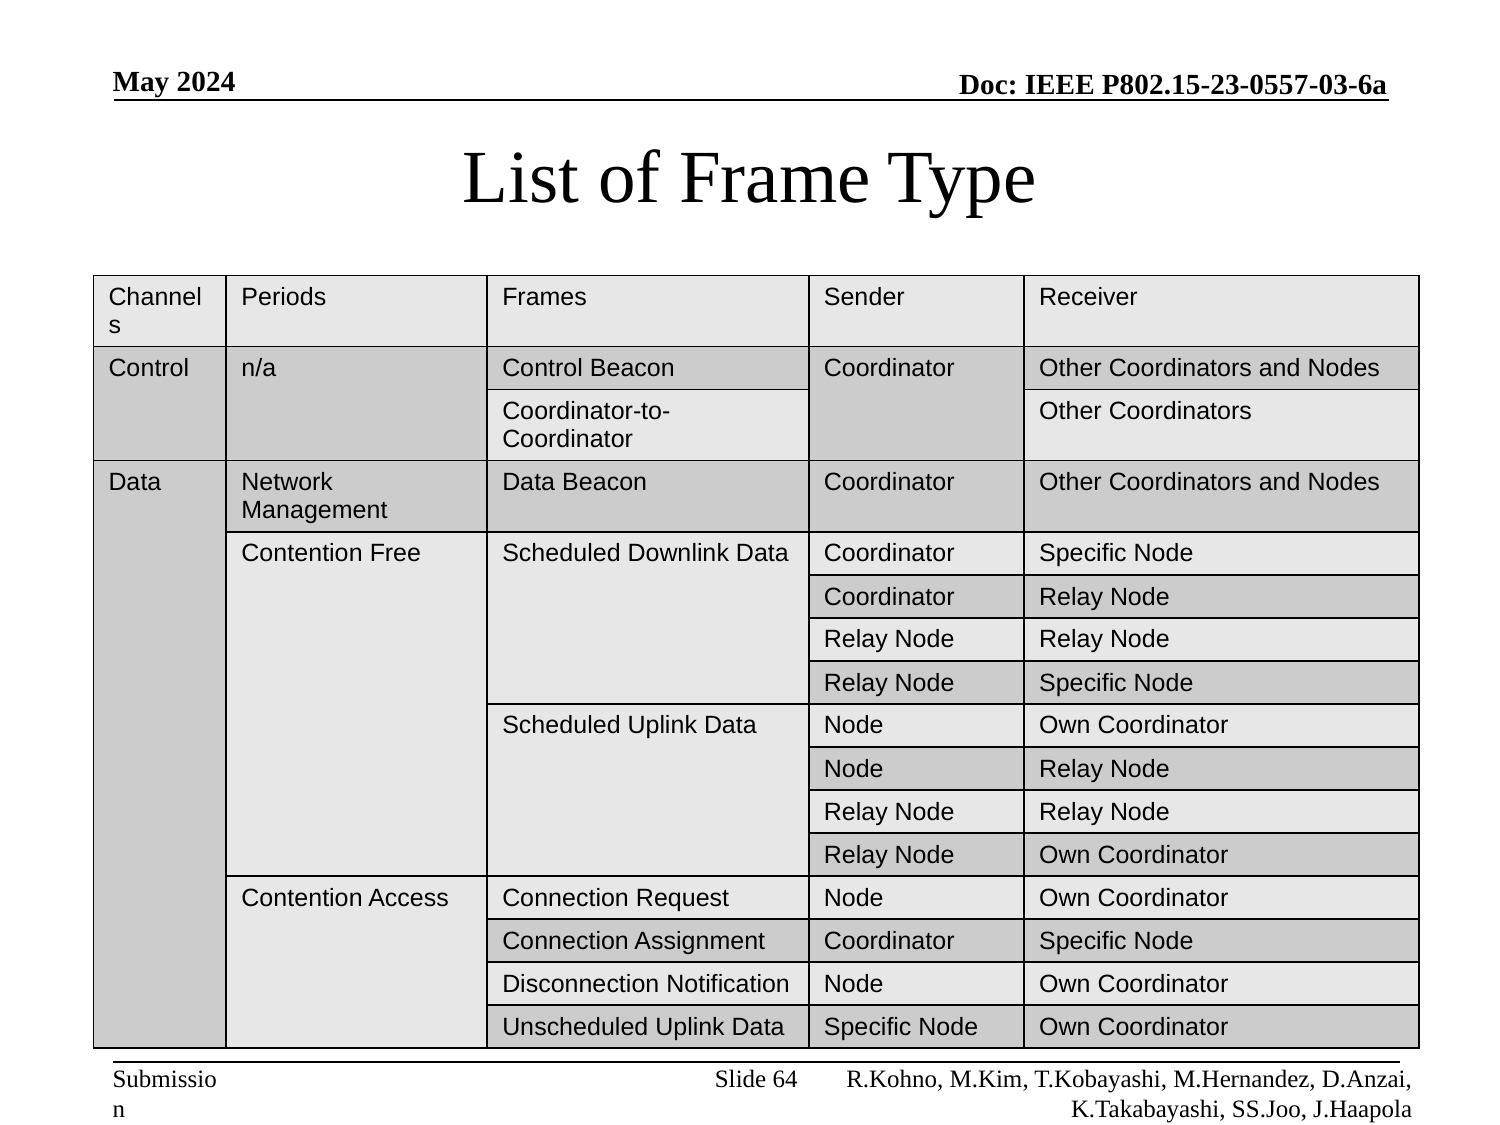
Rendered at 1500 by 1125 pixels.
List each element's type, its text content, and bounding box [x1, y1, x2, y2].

table_header Frames [488, 276, 808, 346]
table_cell Contention Access [227, 877, 486, 1047]
table_cell Relay Node [810, 791, 1023, 832]
table_cell Coordinator-to-Coordinator [488, 390, 808, 460]
table_cell Data [94, 461, 225, 1047]
footer R.Kohno, M.Kim, T.Kobayashi, M.Hernandez, D.Anzai, K.Takabayashi, SS.Joo, J.Haapola [840, 1062, 1413, 1093]
table_cell Other Coordinators and Nodes [1025, 461, 1418, 531]
table_cell Specific Node [1025, 662, 1418, 703]
table_cell Coordinator [810, 920, 1023, 961]
table_cell Own Coordinator [1025, 834, 1418, 875]
table_cell n/a [227, 347, 486, 460]
table_cell Own Coordinator [1025, 1006, 1418, 1047]
table_cell Network Management [227, 461, 486, 531]
table_cell Unscheduled Uplink Data [488, 1006, 808, 1047]
table_cell Control Beacon [488, 347, 808, 389]
table_cell Disconnection Notification [488, 963, 808, 1004]
table_cell Relay Node [1025, 619, 1418, 660]
table_cell Connection Assignment [488, 920, 808, 961]
table_cell Scheduled Downlink Data [488, 533, 808, 703]
table_cell Specific Node [1025, 920, 1418, 961]
table_header Receiver [1025, 276, 1418, 346]
slide_number Slide 64 [712, 1062, 801, 1093]
table_cell Scheduled Uplink Data [488, 705, 808, 875]
table_cell Specific Node [1025, 533, 1418, 574]
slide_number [112, 62, 375, 98]
table_cell Own Coordinator [1025, 877, 1418, 918]
table_cell Relay Node [1025, 791, 1418, 832]
table_cell Relay Node [1025, 748, 1418, 789]
table_cell Coordinator [810, 576, 1023, 617]
table_header Periods [227, 276, 486, 346]
table_cell Relay Node [810, 619, 1023, 660]
table_cell Contention Free [227, 533, 486, 875]
table_cell Node [810, 877, 1023, 918]
table_header Channels [94, 276, 225, 346]
table_header Sender [810, 276, 1023, 346]
table_cell Other Coordinators [1025, 390, 1418, 460]
table_cell Other Coordinators and Nodes [1025, 347, 1418, 389]
table_cell Own Coordinator [1025, 705, 1418, 746]
table_cell Node [810, 705, 1023, 746]
table_cell Connection Request [488, 877, 808, 918]
title List of Frame Type [112, 112, 1388, 233]
table_cell Control [94, 347, 225, 460]
table_cell Coordinator [810, 347, 1023, 460]
table_cell Coordinator [810, 461, 1023, 531]
table_cell Own Coordinator [1025, 963, 1418, 1004]
table_cell Data Beacon [488, 461, 808, 531]
table_cell Specific Node [810, 1006, 1023, 1047]
table_cell Relay Node [810, 662, 1023, 703]
table_cell Relay Node [1025, 576, 1418, 617]
table_cell Relay Node [810, 834, 1023, 875]
table_cell Coordinator [810, 533, 1023, 574]
table_cell Node [810, 963, 1023, 1004]
table_cell Node [810, 748, 1023, 789]
